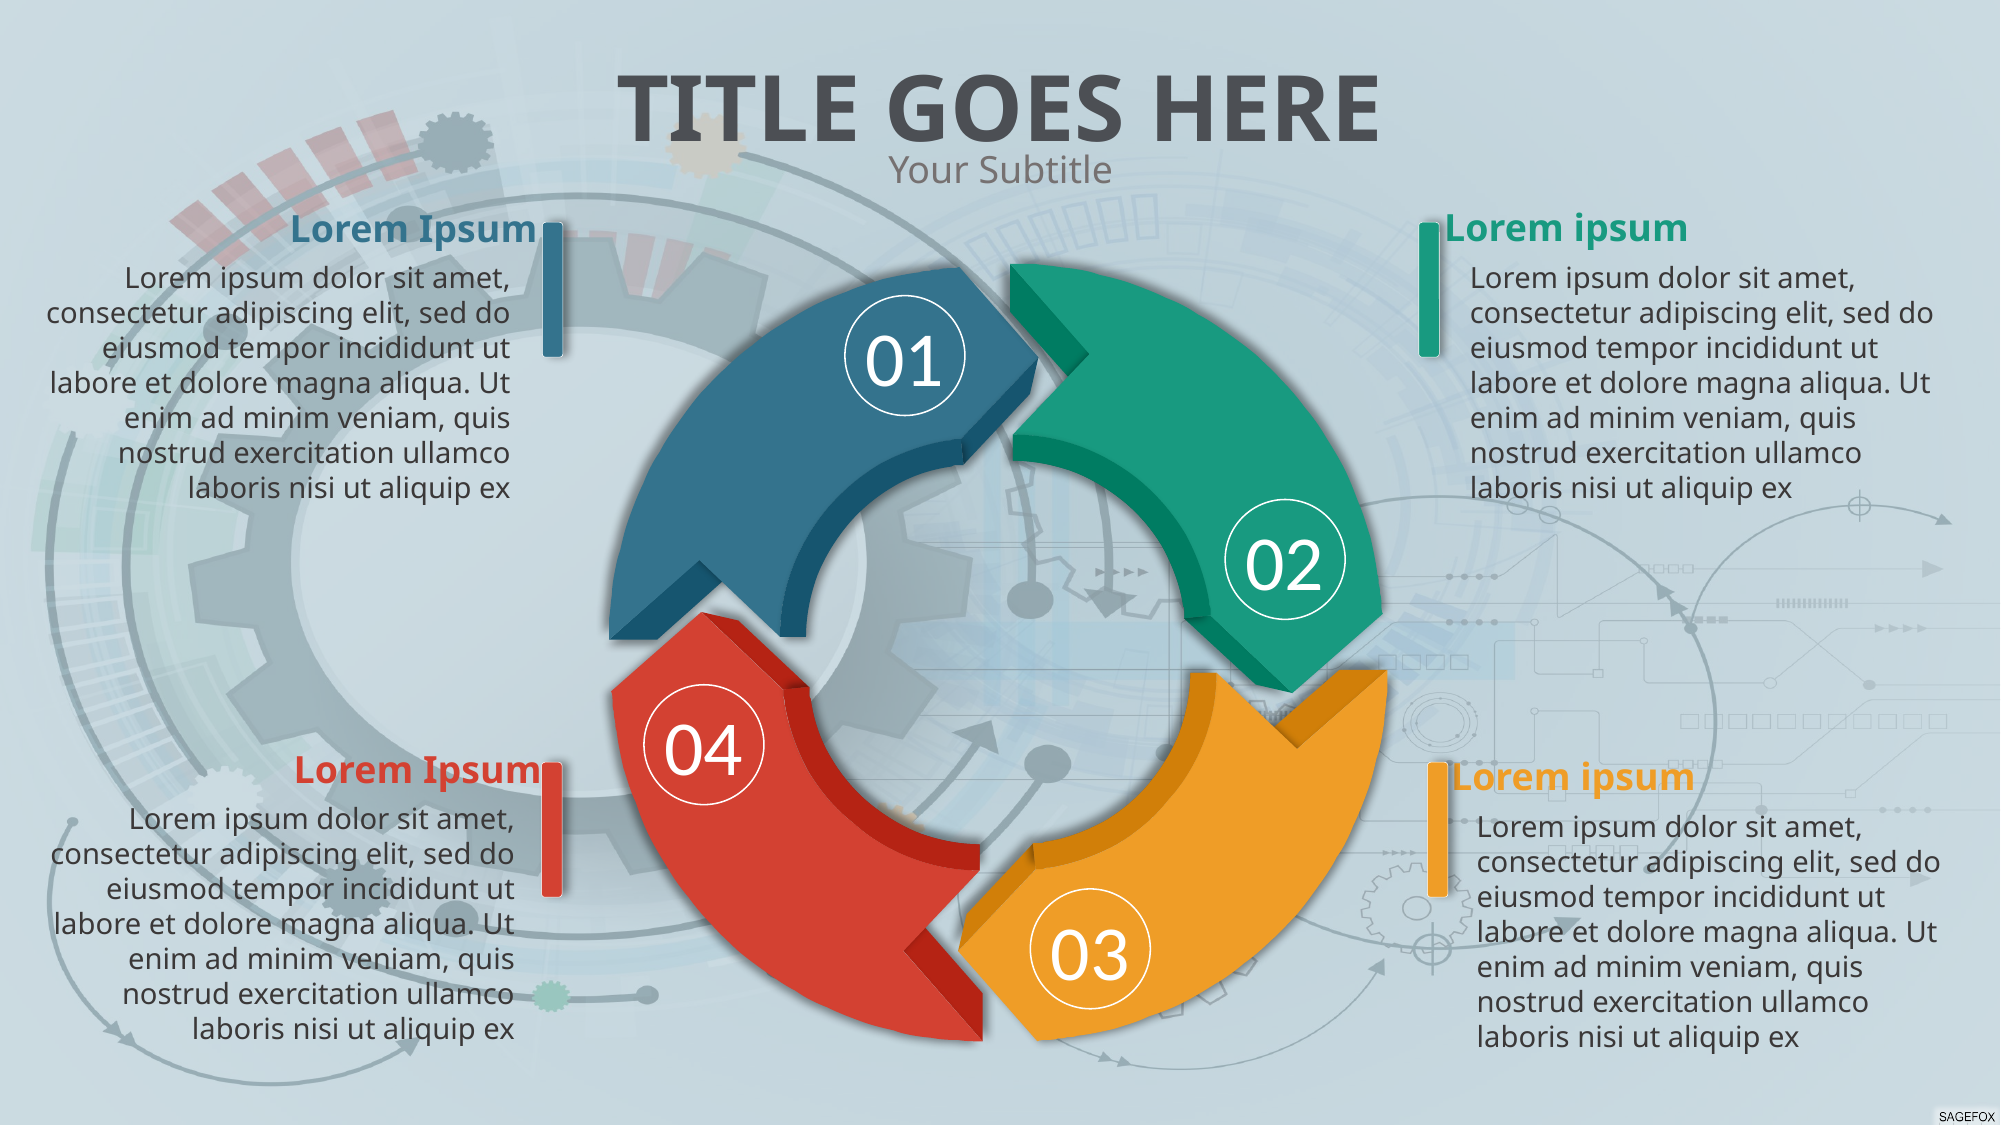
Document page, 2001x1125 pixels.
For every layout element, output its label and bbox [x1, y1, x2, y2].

text_box [1417, 221, 1441, 359]
text_box [1469, 204, 1950, 507]
picture [1936, 1111, 1997, 1125]
text_box [611, 612, 983, 1042]
text_box [958, 669, 1388, 1042]
text_box [30, 204, 511, 507]
text_box [541, 221, 564, 359]
text_box [1476, 752, 1957, 1056]
text_box [1009, 263, 1383, 669]
text_box [540, 761, 564, 899]
text_box [609, 266, 1009, 640]
text_box [34, 746, 515, 1049]
text_box [548, 42, 1452, 199]
text_box [1426, 761, 1449, 899]
